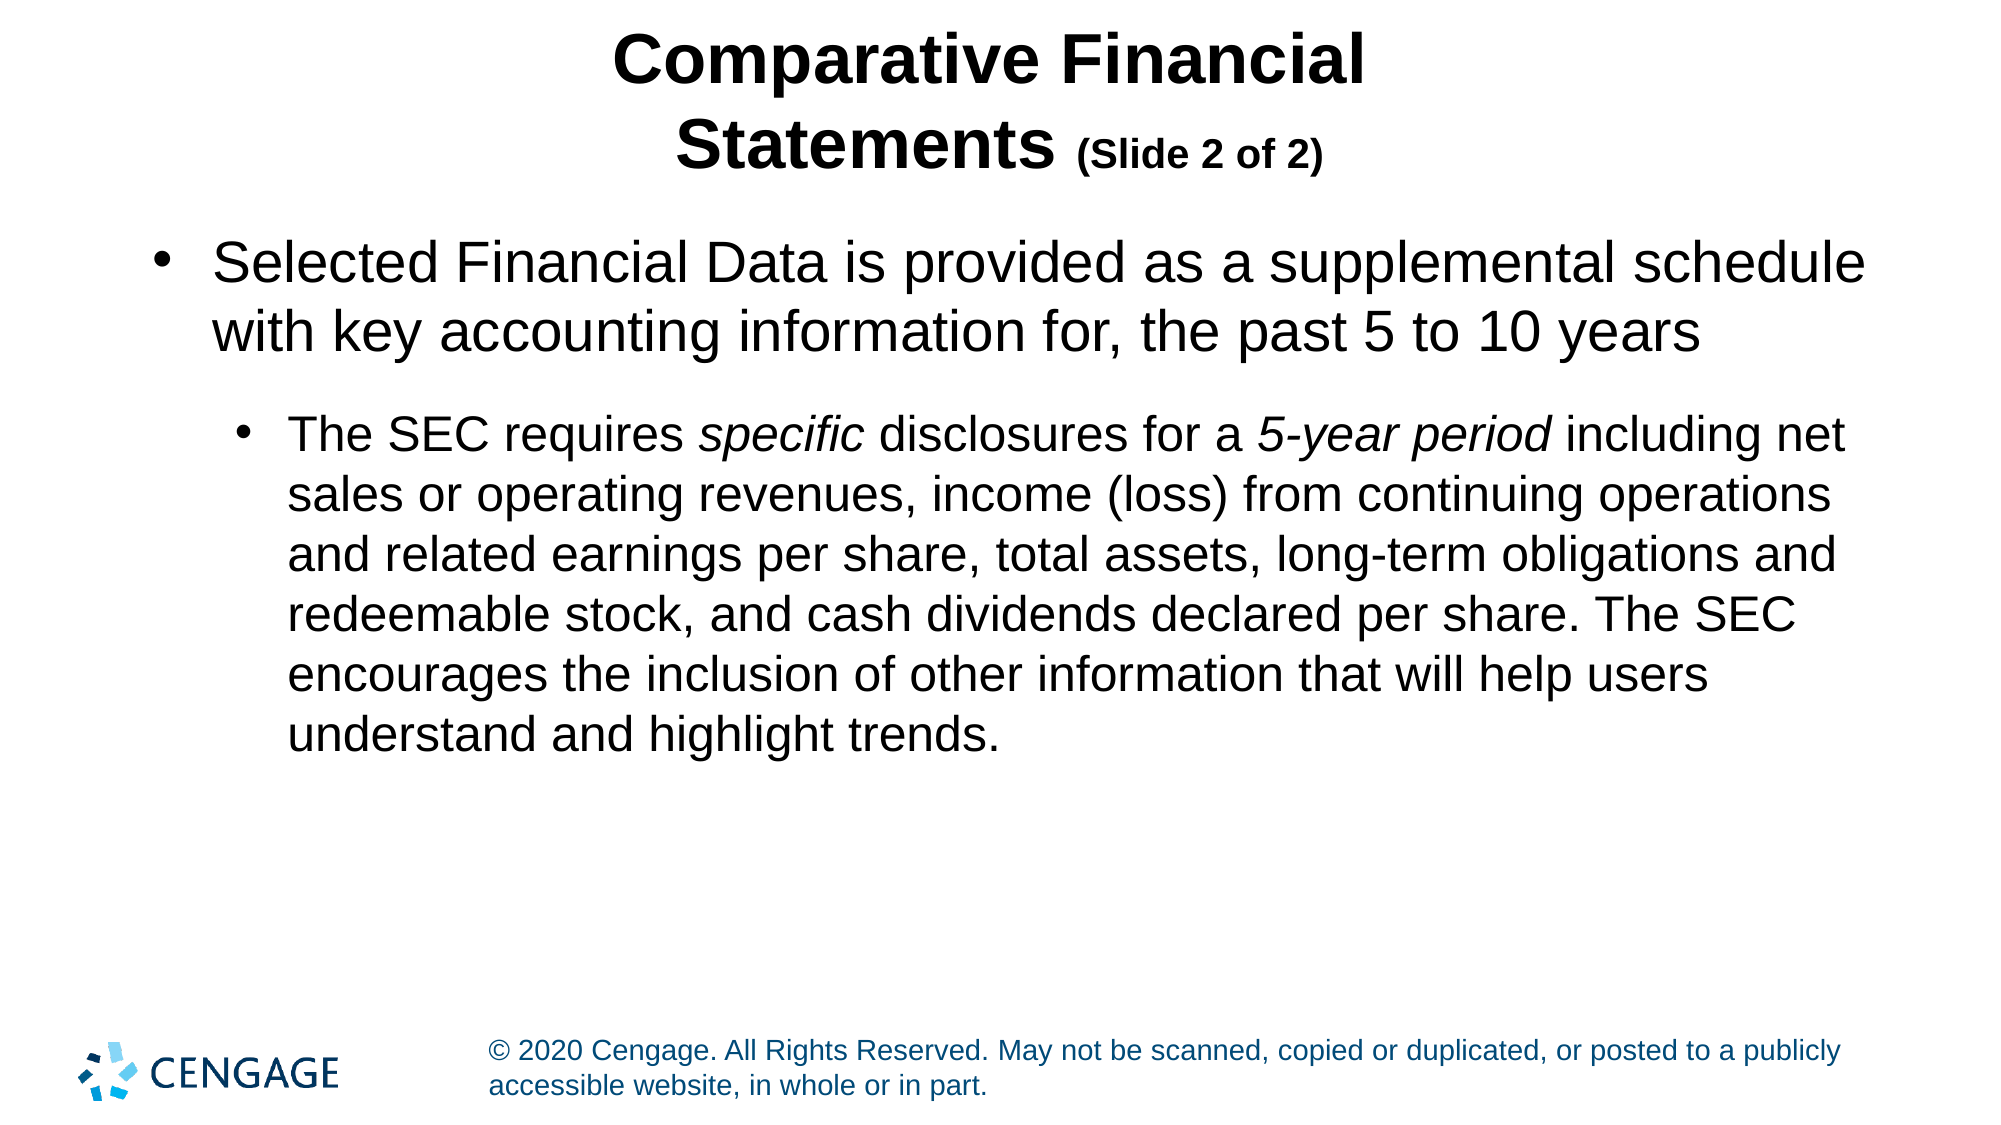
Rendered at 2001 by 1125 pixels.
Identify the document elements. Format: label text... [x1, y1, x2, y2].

picture [78, 1042, 338, 1101]
title Comparative Financial Statements (Slide 2 of 2) [137, 22, 1863, 173]
list Selected Financial Data is provided as a supplemental schedule with key accounting information for, the past 5 to 10 years The SEC requires specific disclosures for a 5-year period including net sales or operating revenues, income (loss) from continuing operations and related earnings per share, total assets, long-term obligations and redeemable stock, and cash dividends declared per share. The SEC encourages the inclusion of other information that will help users understand and highlight trends. [137, 216, 1908, 910]
